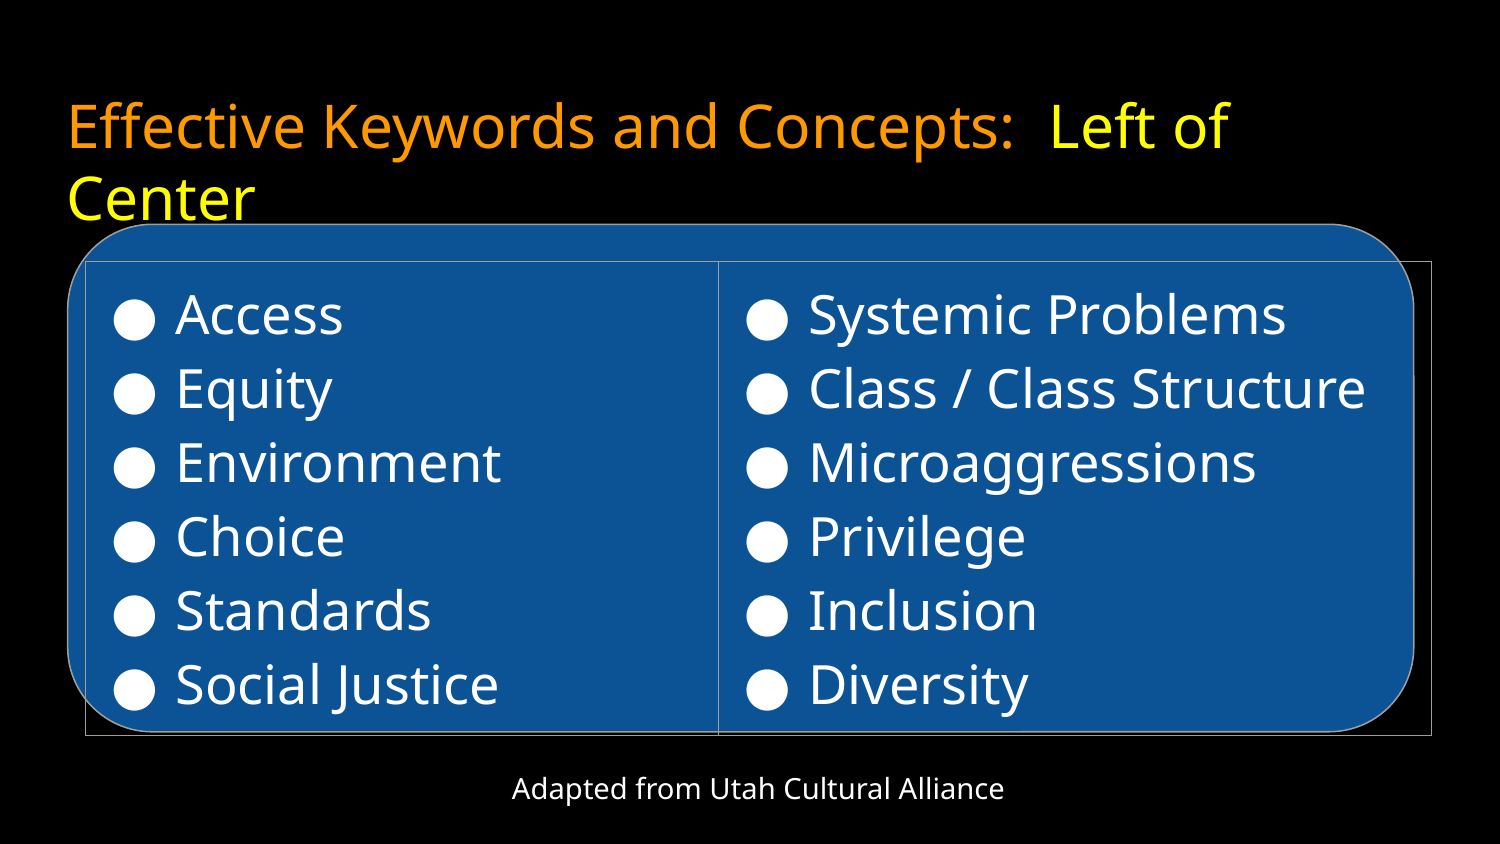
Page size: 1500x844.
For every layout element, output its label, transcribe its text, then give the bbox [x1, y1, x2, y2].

text_box Adapted from Utah Cultural Alliance [153, 755, 1364, 820]
table_header Systemic Problems Class / Class Structure Microaggressions Privilege Inclusion Diversity [719, 262, 1431, 735]
title Effective Keywords and Concepts: Left of Center [51, 72, 1449, 167]
table_header Access Equity Environment Choice Standards Social Justice [86, 262, 718, 735]
text_box [67, 224, 1399, 699]
